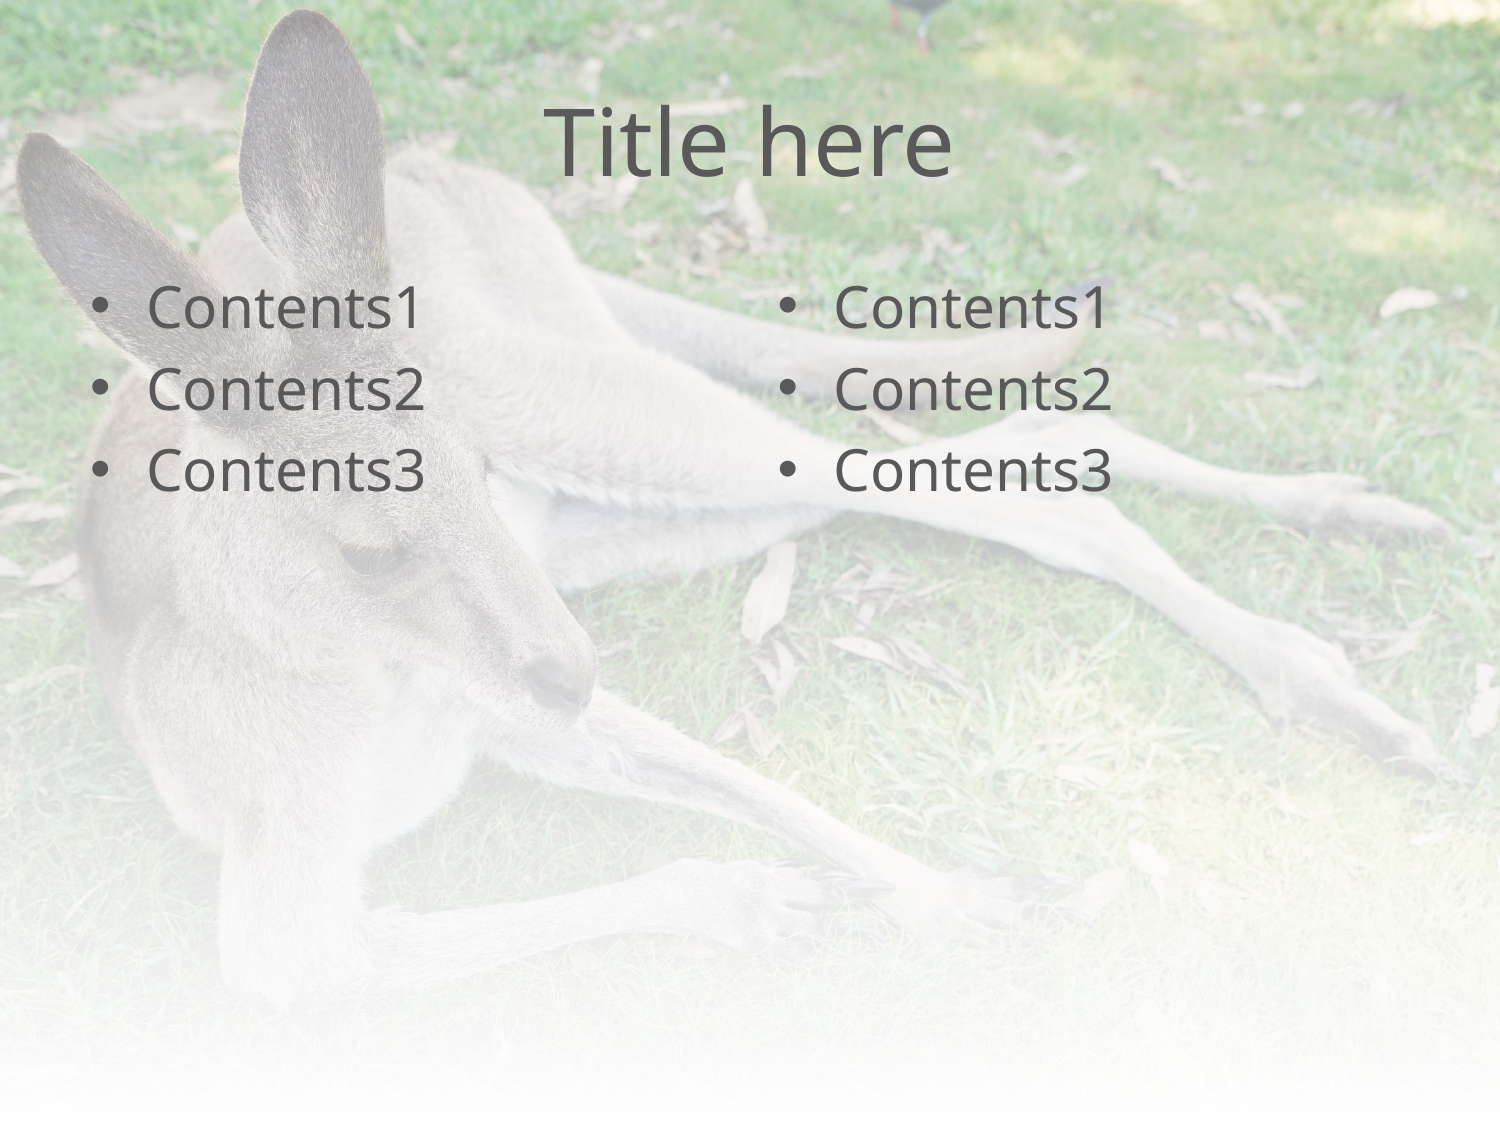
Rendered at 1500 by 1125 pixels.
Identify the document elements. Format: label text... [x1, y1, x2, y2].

title Title here [75, 45, 1425, 233]
text_box [0, 0, 1500, 1125]
list Contents1 Contents2 Contents3 [75, 262, 738, 1005]
list Contents1 Contents2 Contents3 [762, 262, 1425, 1005]
